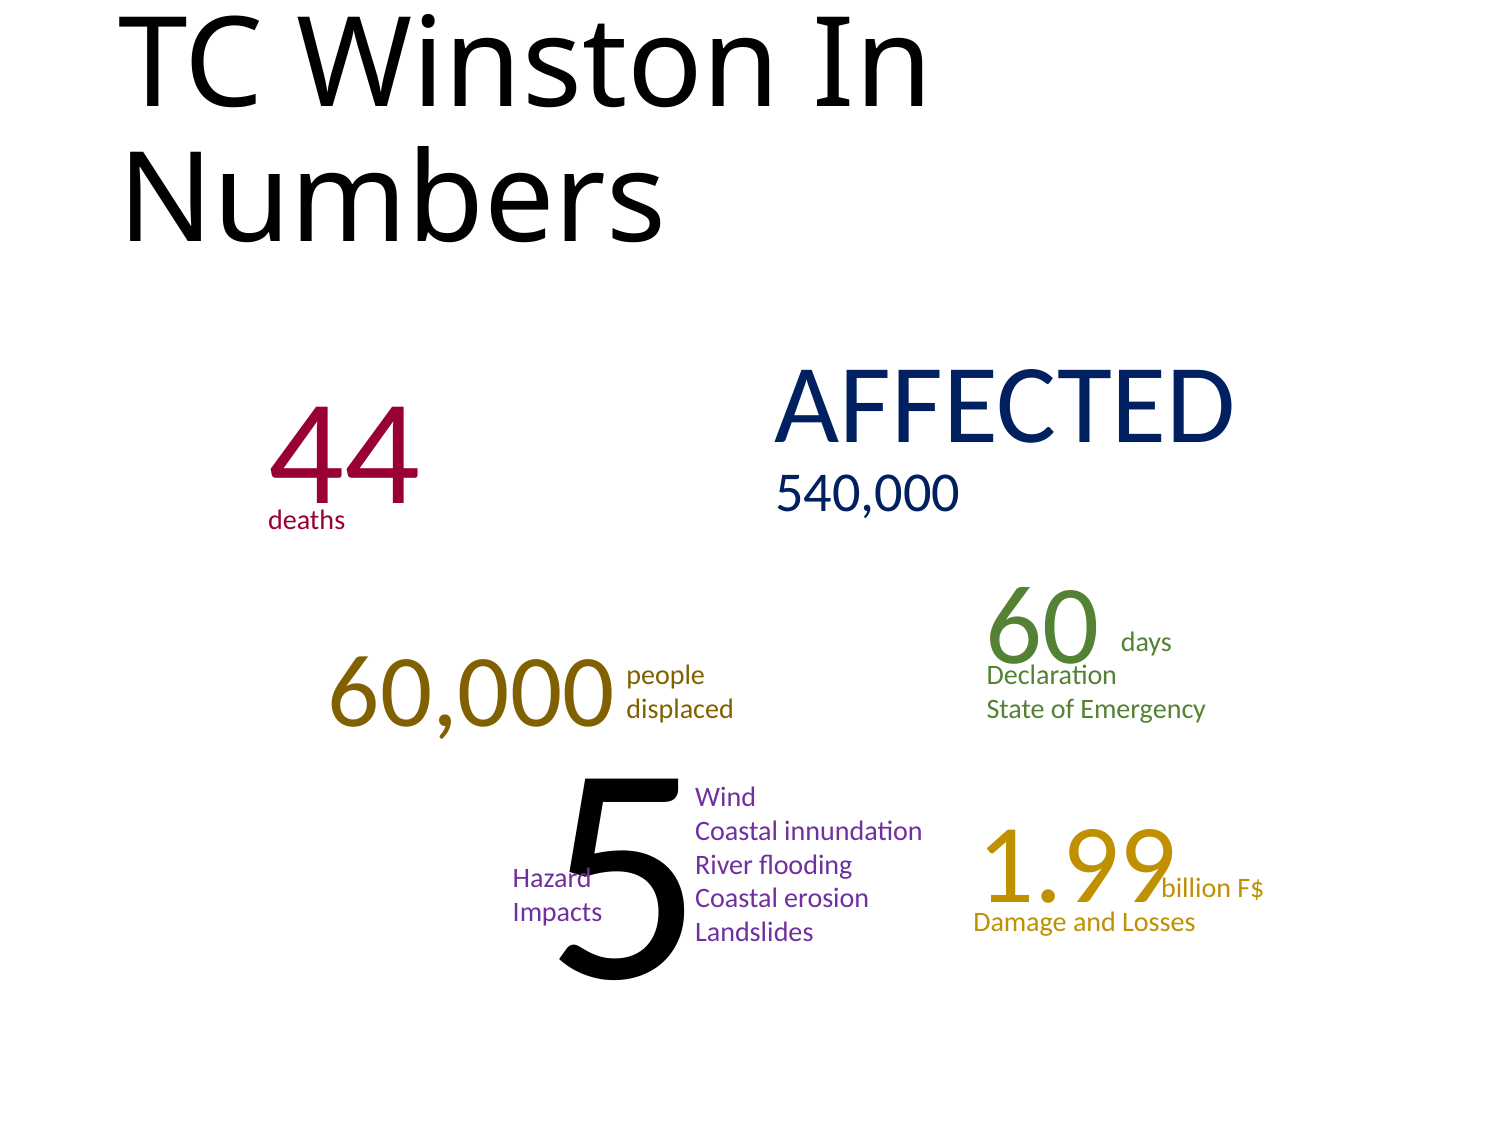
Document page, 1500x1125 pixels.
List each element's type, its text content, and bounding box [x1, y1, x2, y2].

text_box Declaration State of Emergency [971, 649, 1222, 732]
text_box 44 [253, 346, 436, 541]
text_box Hazard Impacts [497, 851, 618, 935]
text_box AFFECTED [760, 322, 1376, 473]
text_box Wind Coastal innundation River flooding Coastal erosion Landslides [718, 771, 938, 955]
text_box billion F$ Damage and Losses [958, 862, 1280, 945]
text_box 1.99 [962, 782, 1192, 862]
text_box deaths [253, 493, 361, 543]
text_box people displaced [611, 649, 760, 732]
text_box 60 [970, 543, 1115, 694]
text_box days [1106, 616, 1188, 665]
text_box 540,000 [760, 447, 976, 531]
title TC Winston In Numbers [103, 25, 1397, 243]
text_box 5 [530, 659, 718, 1048]
text_box 60,000 [313, 616, 630, 755]
